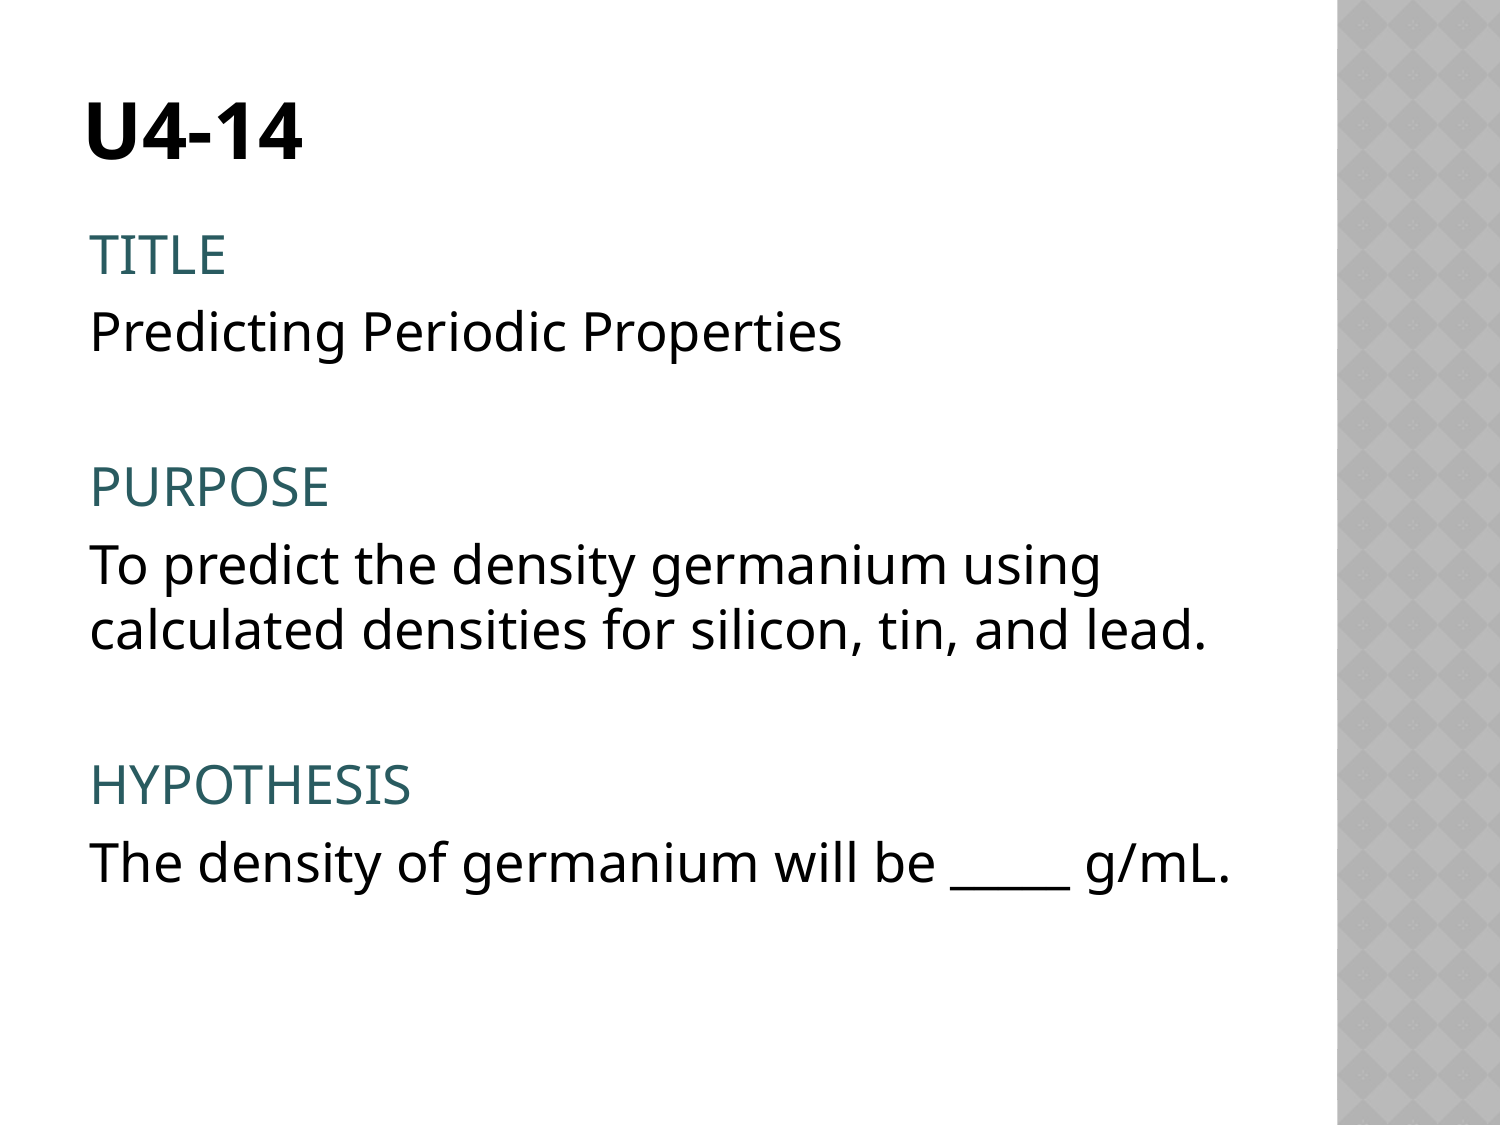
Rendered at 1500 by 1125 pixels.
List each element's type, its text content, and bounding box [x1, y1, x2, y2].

title U4-14 [75, 0, 1263, 175]
list TITLE Predicting Periodic Properties PURPOSE To predict the density germanium using calculated densities for silicon, tin, and lead. HYPOTHESIS The density of germanium will be _____ g/mL. [75, 212, 1313, 1125]
